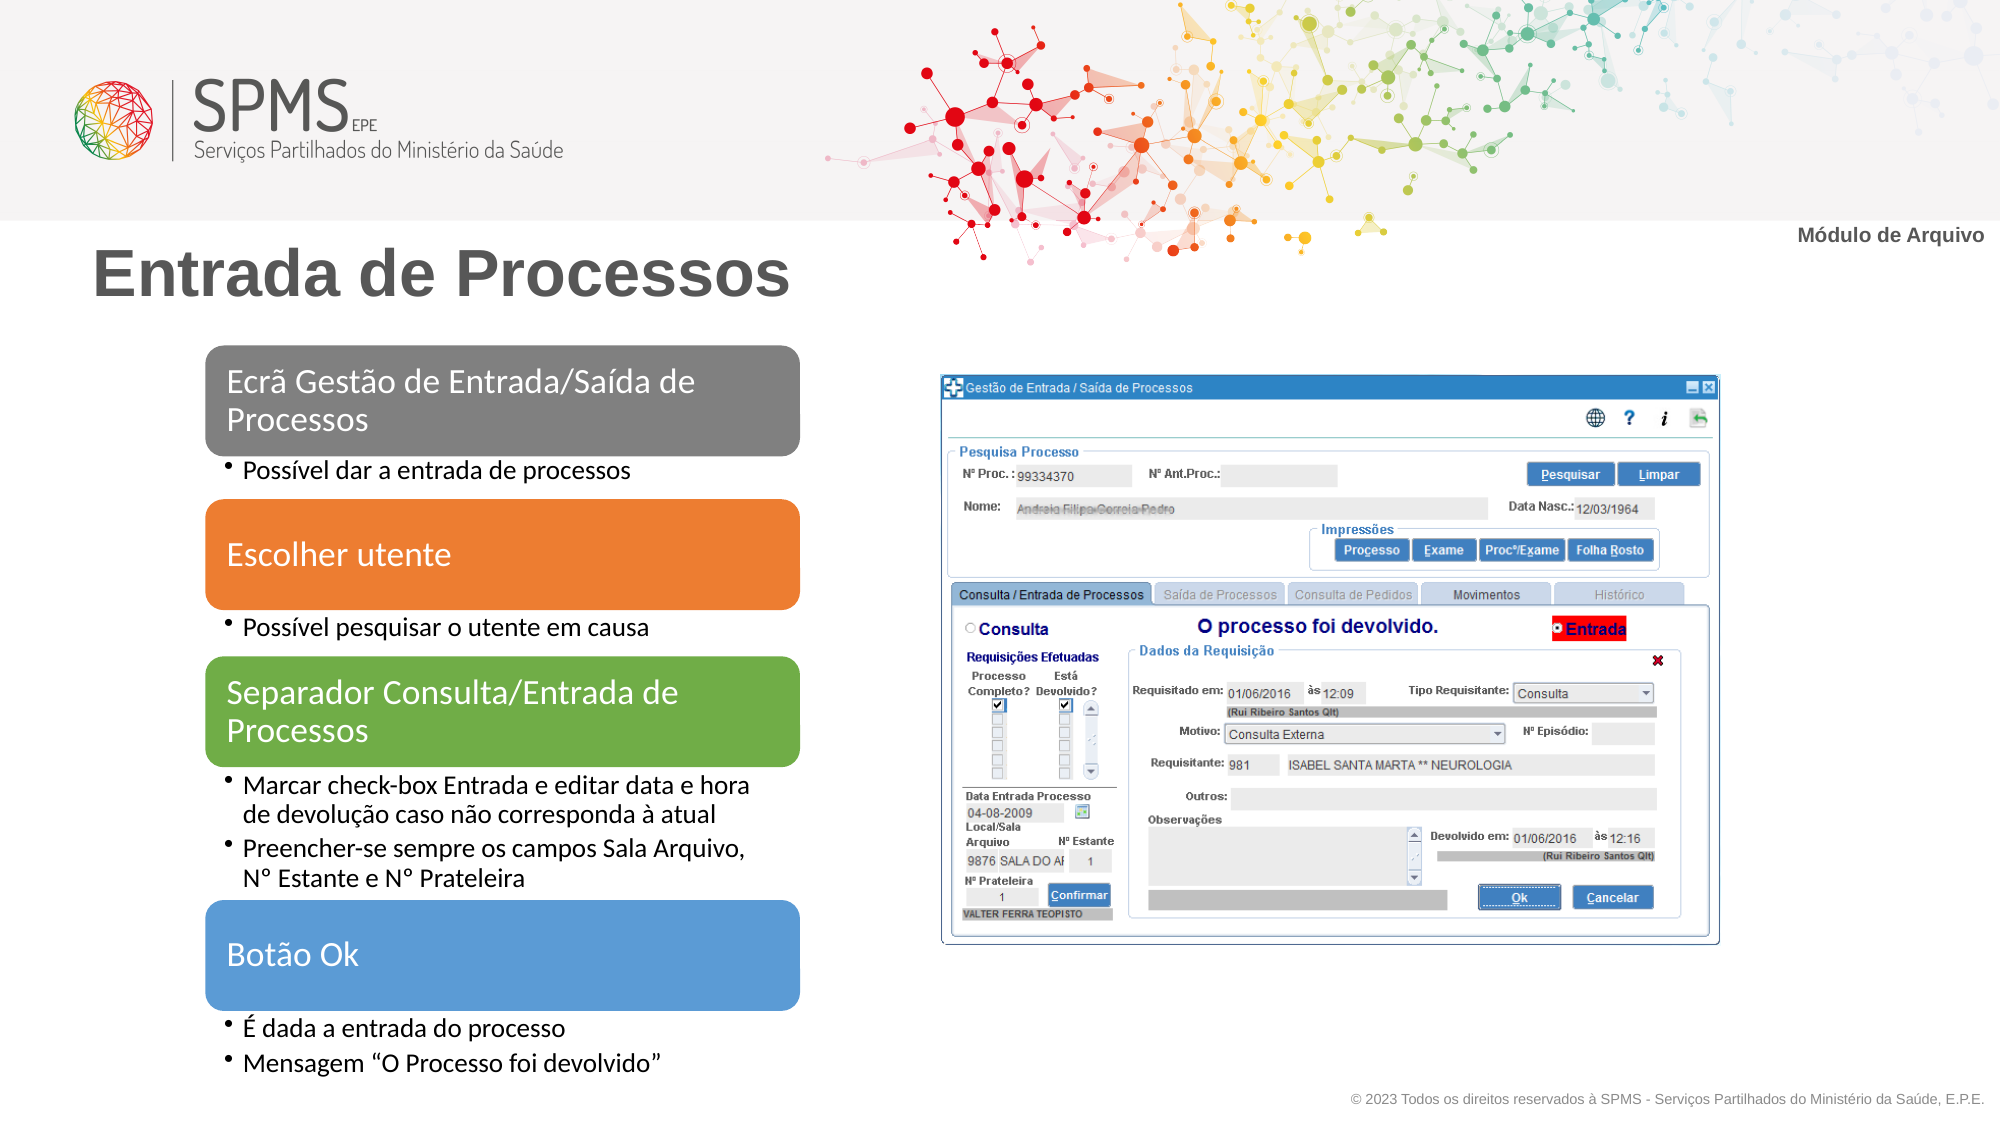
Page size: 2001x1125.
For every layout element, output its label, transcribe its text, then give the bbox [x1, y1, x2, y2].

text_box Entrada de Processos [77, 231, 1023, 341]
picture [0, 0, 2000, 283]
text_box Módulo de Arquivo [1501, 204, 2000, 264]
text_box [205, 328, 800, 1099]
text_box © 2023 Todos os direitos reservados à SPMS - Serviços Partilhados do Ministério da Saúde, E.P.E. [977, 1068, 2000, 1125]
picture [940, 374, 1721, 946]
